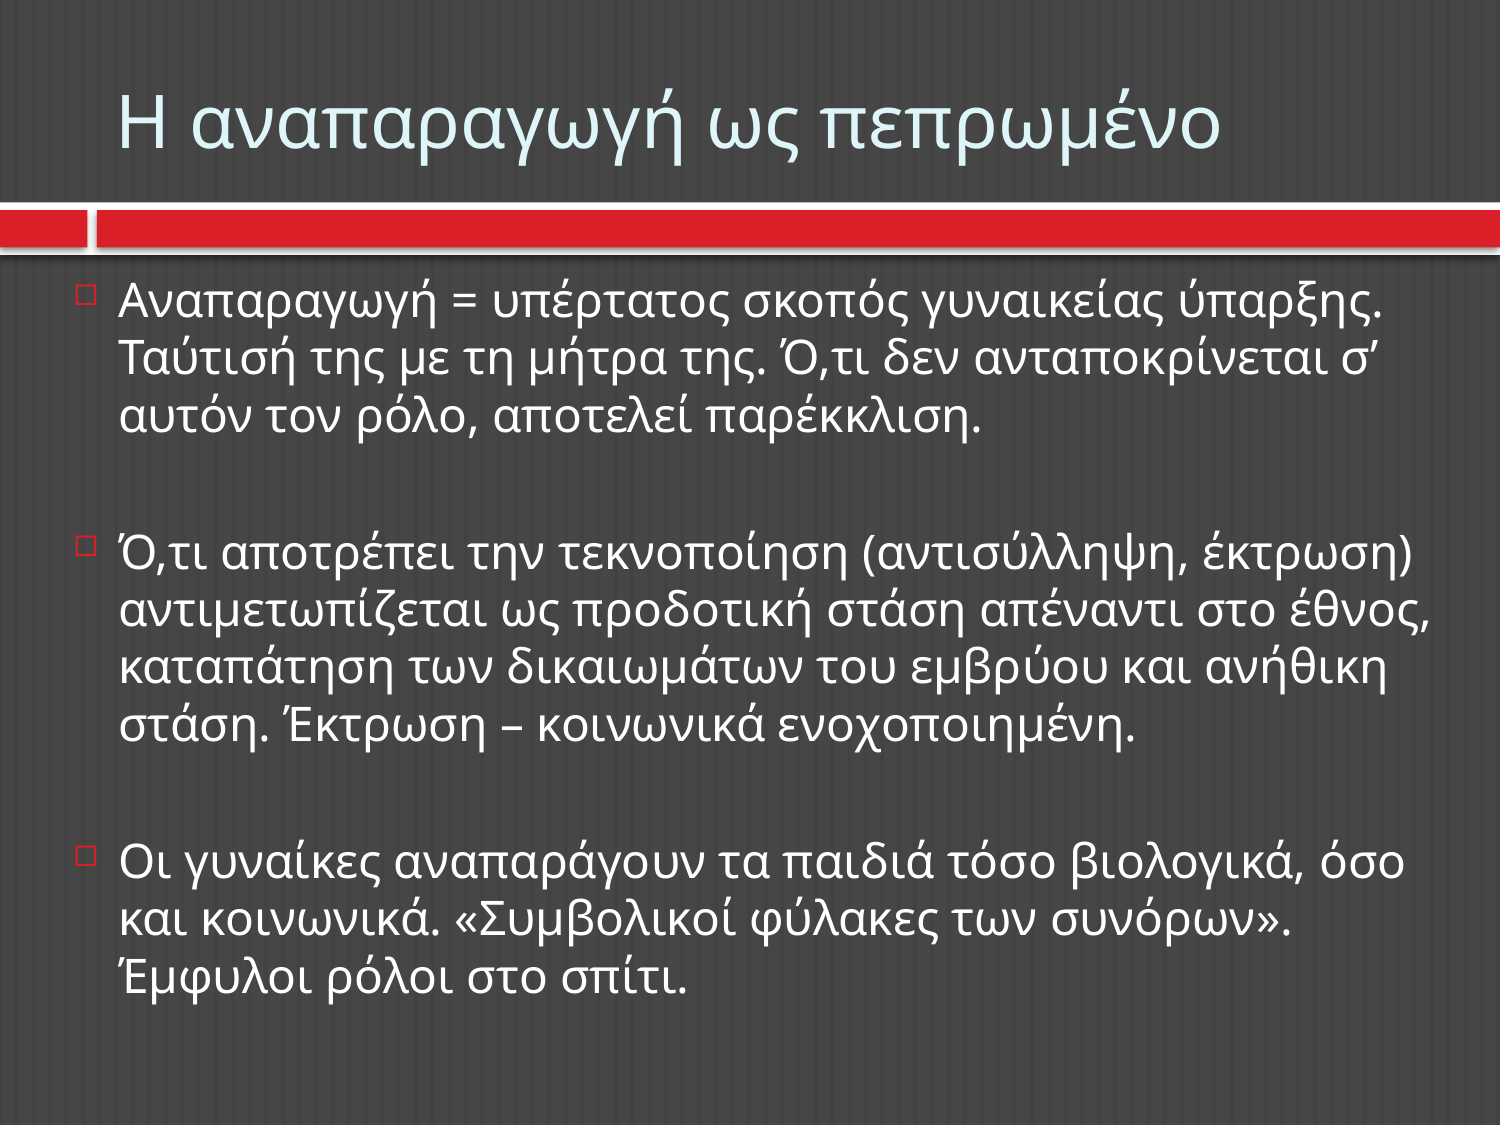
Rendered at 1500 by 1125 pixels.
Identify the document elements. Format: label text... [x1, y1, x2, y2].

list Αναπαραγωγή = υπέρτατος σκοπός γυναικείας ύπαρξης. Ταύτισή της με τη μήτρα της. Ό,τι δεν ανταποκρίνεται σ’ αυτόν τον ρόλο, αποτελεί παρέκκλιση. Ό,τι αποτρέπει την τεκνοποίηση (αντισύλληψη, έκτρωση) αντιμετωπίζεται ως προδοτική στάση απέναντι στο έθνος, καταπάτηση των δικαιωμάτων του εμβρύου και ανήθικη στάση. Έκτρωση – κοινωνικά ενοχοποιημένη. Οι γυναίκες αναπαράγουν τα παιδιά τόσο βιολογικά, όσο και κοινωνικά. «Συμβολικοί φύλακες των συνόρων». Έμφυλοι ρόλοι στο σπίτι. [58, 262, 1465, 1055]
title Η αναπαραγωγή ως πεπρωμένο [100, 37, 1438, 200]
